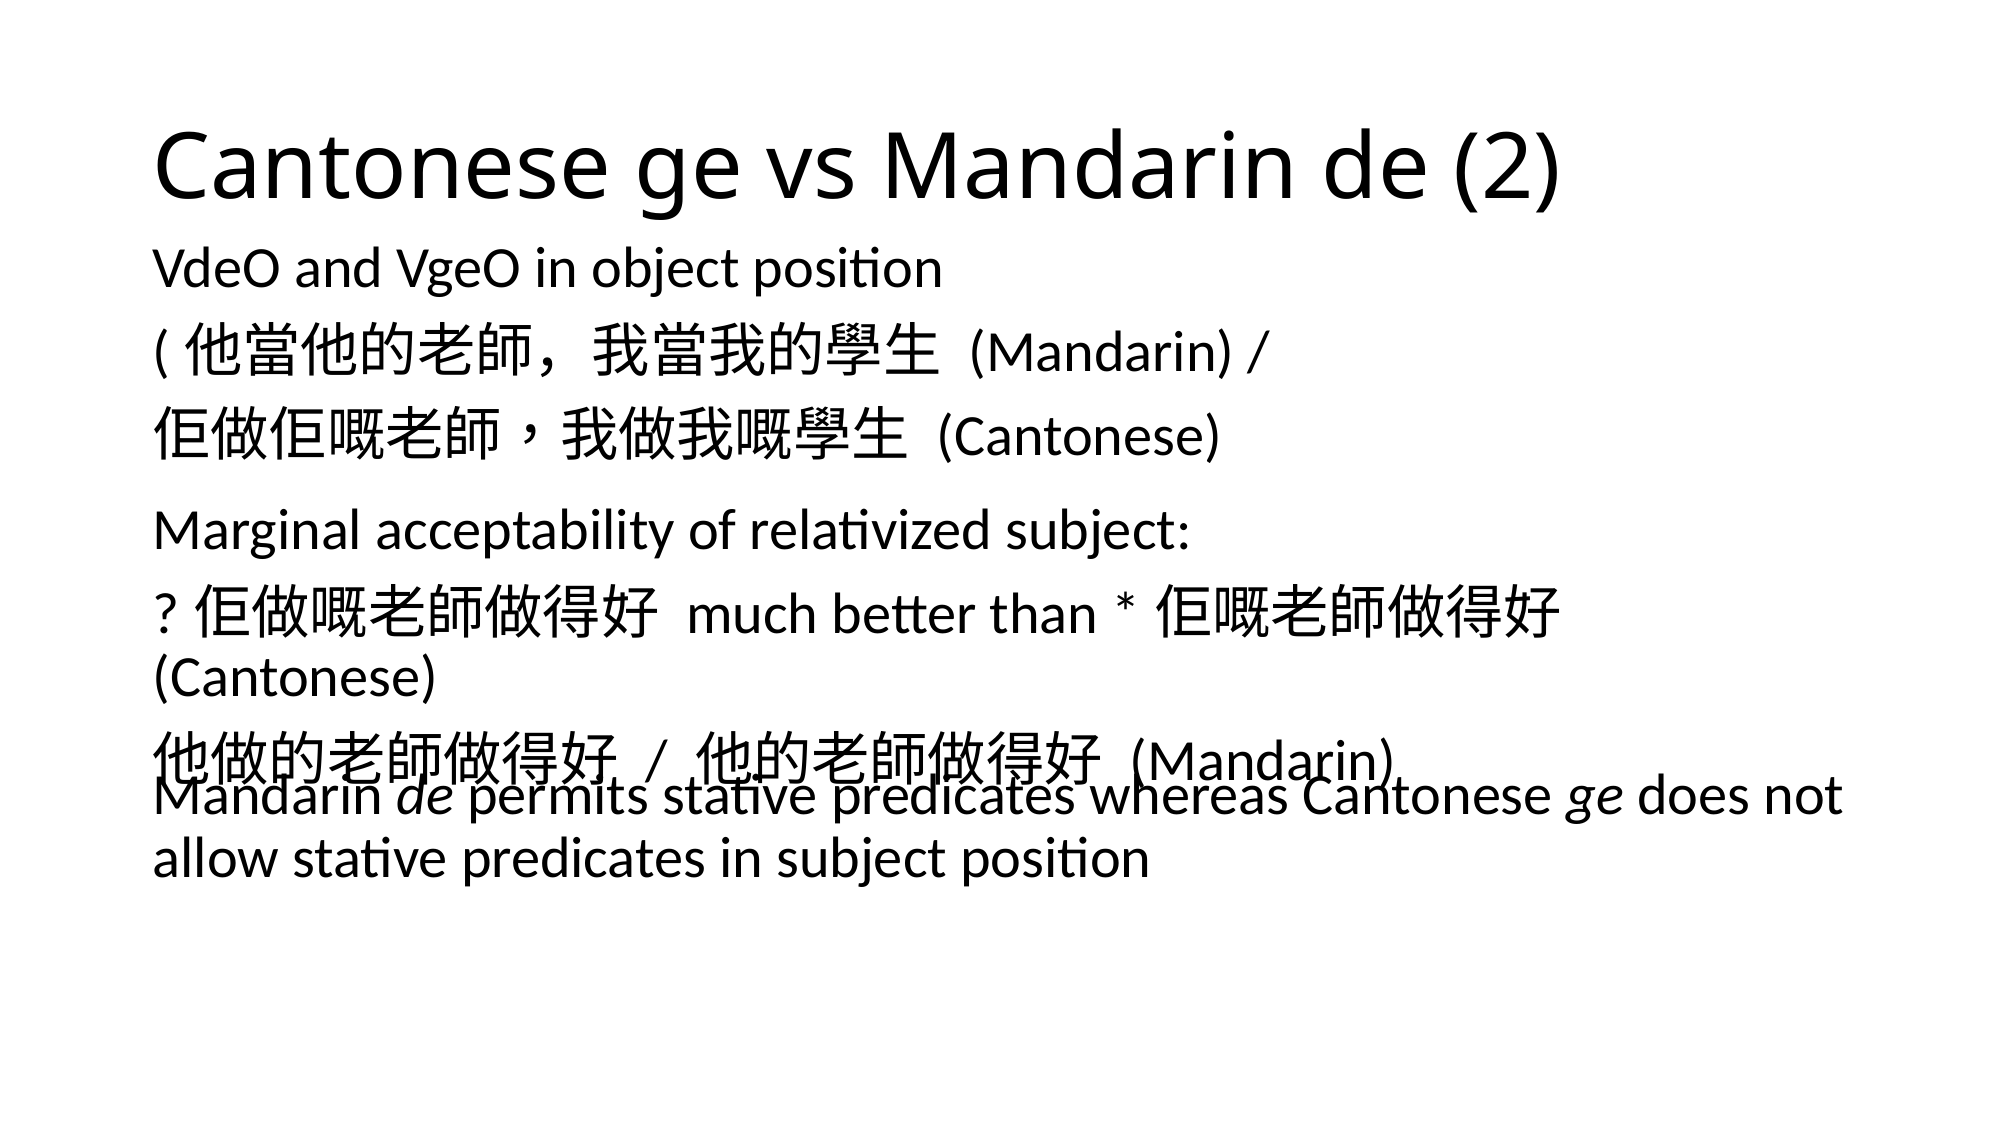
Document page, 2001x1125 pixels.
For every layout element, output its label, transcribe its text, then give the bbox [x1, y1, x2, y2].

title Cantonese ge vs Mandarin de (2) [137, 59, 1863, 229]
text_box VdeO and VgeO in object position (他當他的老師，我當我的學生 (Mandarin) / 佢做佢嘅老師，我做我嘅學生 (Cantonese) [137, 229, 1863, 492]
text_box Mandarin de permits stative predicates whereas Cantonese ge does not allow stative predicates in subject position [137, 756, 1863, 1125]
text_box Marginal acceptability of relativized subject: ?佢做嘅老師做得好 much better than *佢嘅老師做得好 (Cantonese) 他做的老師做得好 / 他的老師做得好 (Mandarin) [137, 492, 1863, 756]
